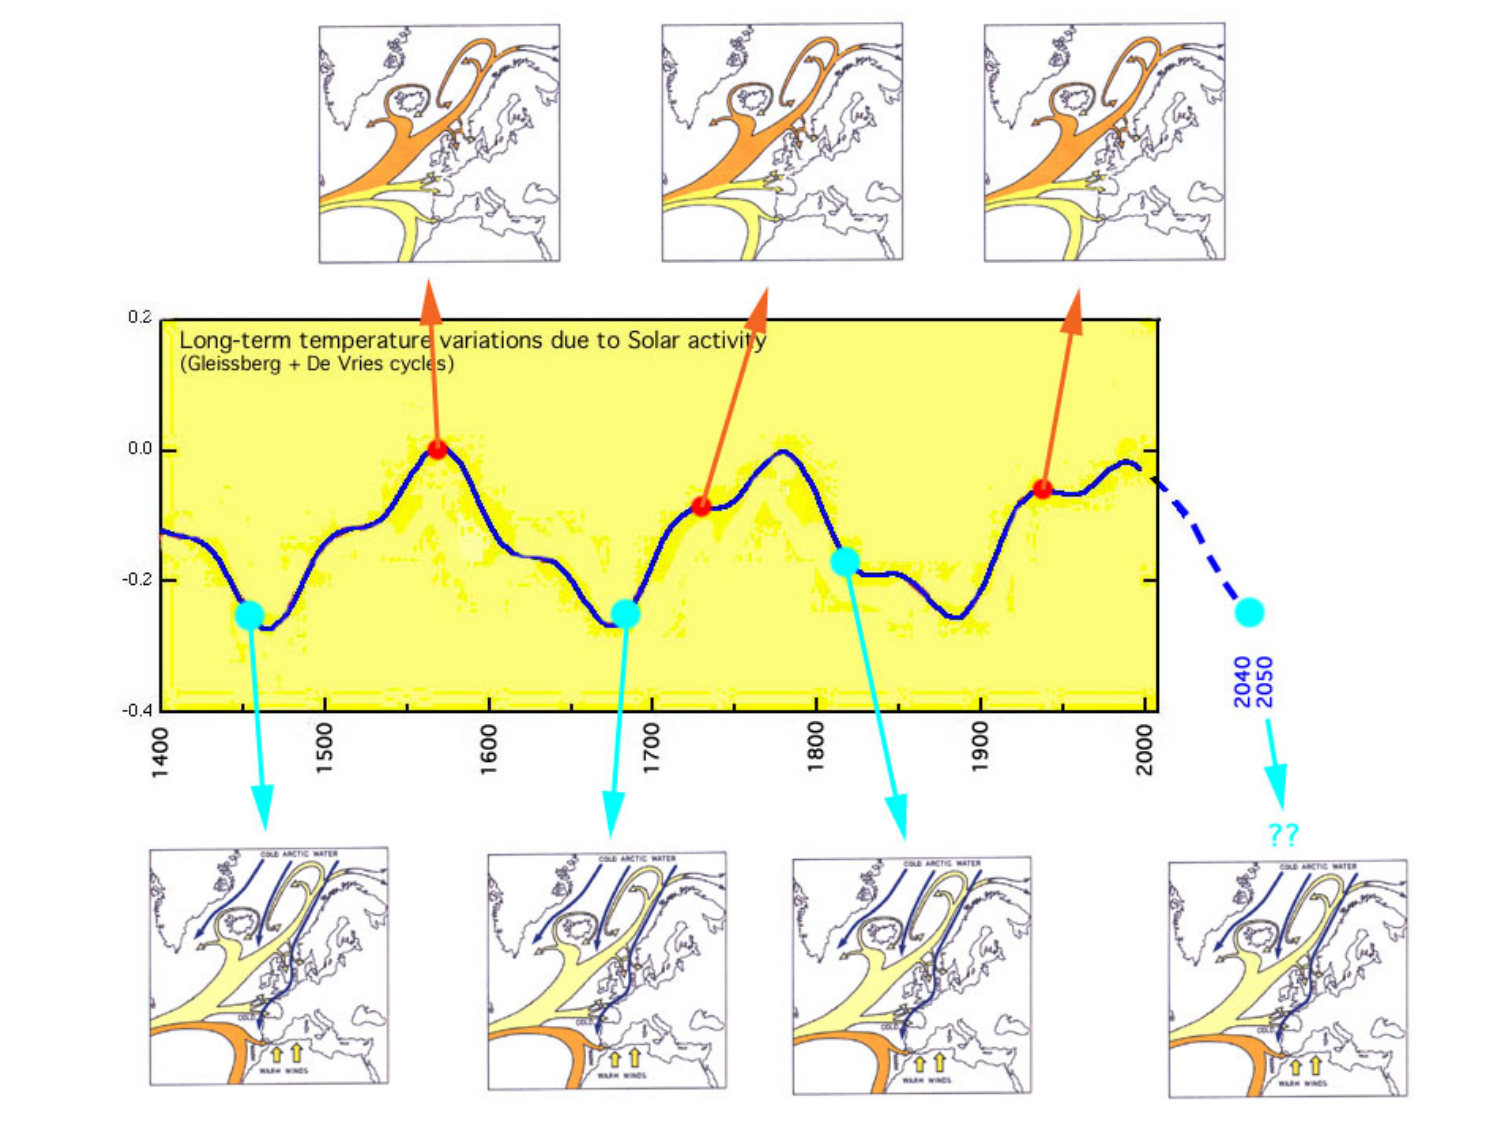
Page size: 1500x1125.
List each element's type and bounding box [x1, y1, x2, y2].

picture [112, 0, 1426, 1124]
